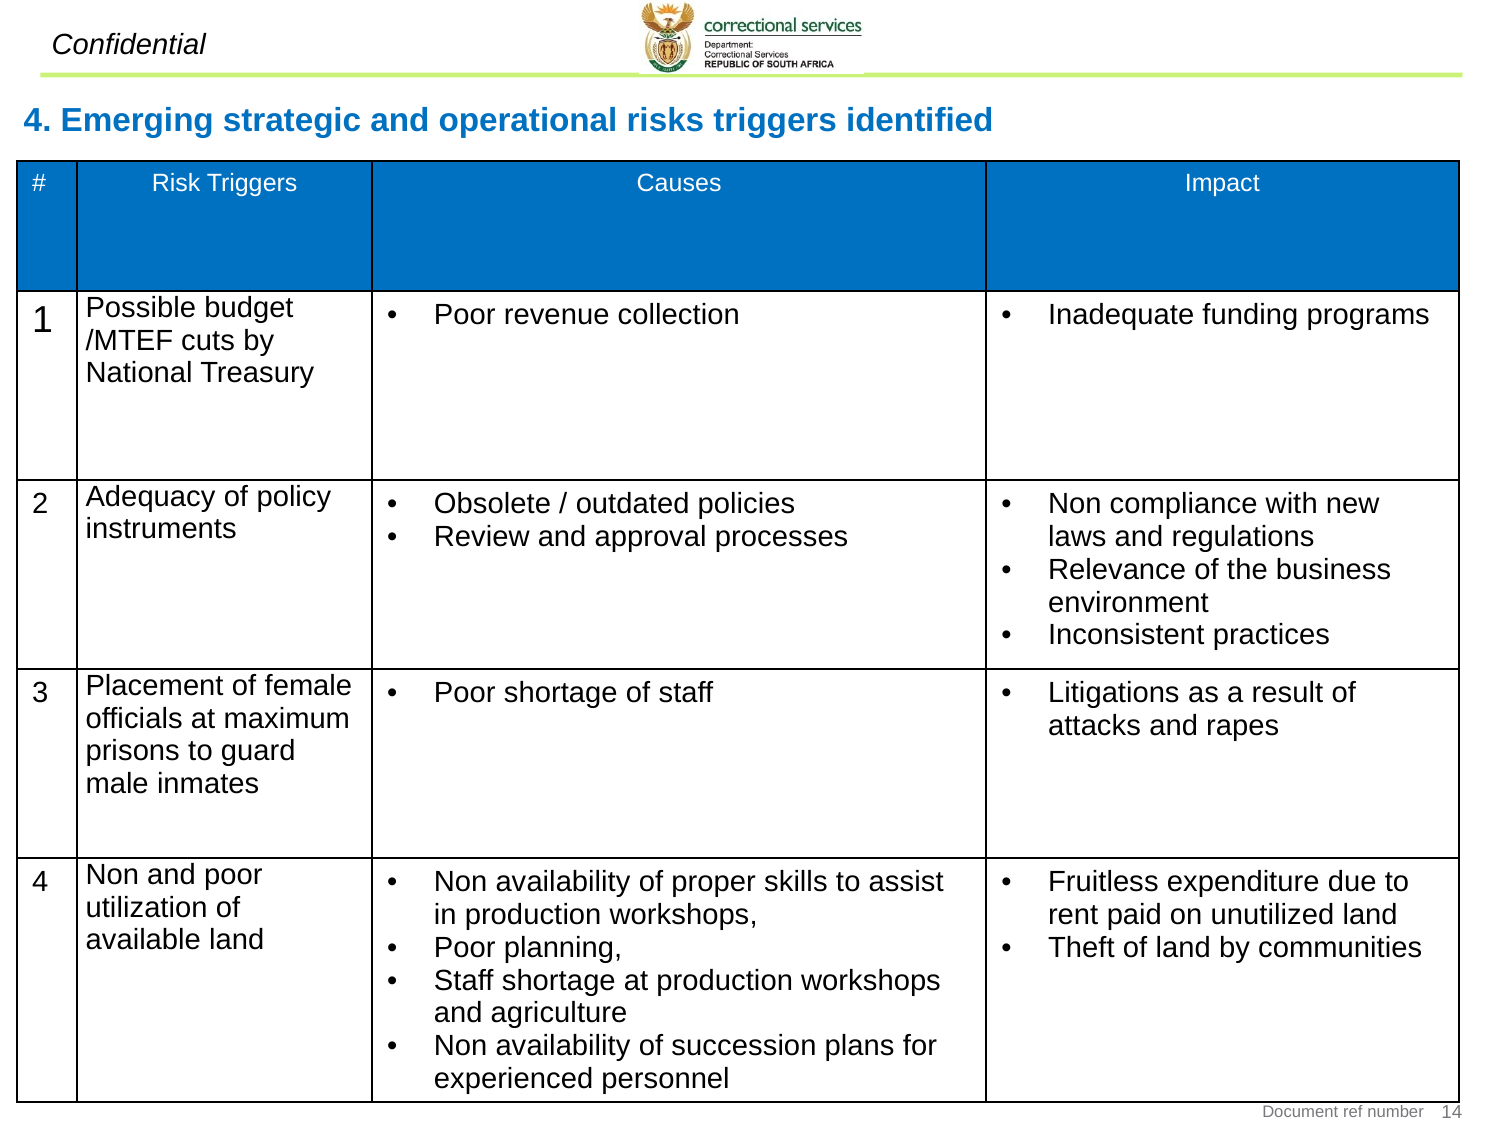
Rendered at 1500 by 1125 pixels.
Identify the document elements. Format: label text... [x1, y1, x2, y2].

table_header Risk Triggers [78, 162, 371, 290]
table_cell Possible budget /MTEF cuts by National Treasury [78, 292, 371, 479]
picture [639, 0, 864, 74]
table_cell 1 [18, 292, 76, 479]
table_cell Non availability of proper skills to assist in production workshops, Poor planning, Staff shortage at production workshops and agriculture Non availability of succession plans for experienced personnel [373, 859, 985, 1101]
table_cell Inadequate funding programs [987, 292, 1458, 479]
table_cell Placement of female officials at maximum prisons to guard male inmates [78, 670, 371, 857]
table_cell Poor shortage of staff [373, 670, 985, 857]
table_cell Non and poor utilization of available land [78, 859, 371, 1101]
title 4. Emerging strategic and operational risks triggers identified [23, 97, 1477, 139]
table_cell Litigations as a result of attacks and rapes [987, 670, 1458, 857]
table_cell 4 [18, 859, 76, 1101]
table_header Impact [987, 162, 1458, 290]
table_header Causes [373, 162, 985, 290]
table_cell Poor revenue collection [373, 292, 985, 479]
table_cell Fruitless expenditure due to rent paid on unutilized land Theft of land by communities [987, 859, 1458, 1101]
table_cell Adequacy of policy instruments [78, 481, 371, 668]
table_cell 2 [18, 481, 76, 668]
table_cell Non compliance with new laws and regulations Relevance of the business environment Inconsistent practices [987, 481, 1458, 668]
table_cell Obsolete / outdated policies Review and approval processes [373, 481, 985, 668]
table_cell 3 [18, 670, 76, 857]
table_header # [18, 162, 76, 290]
